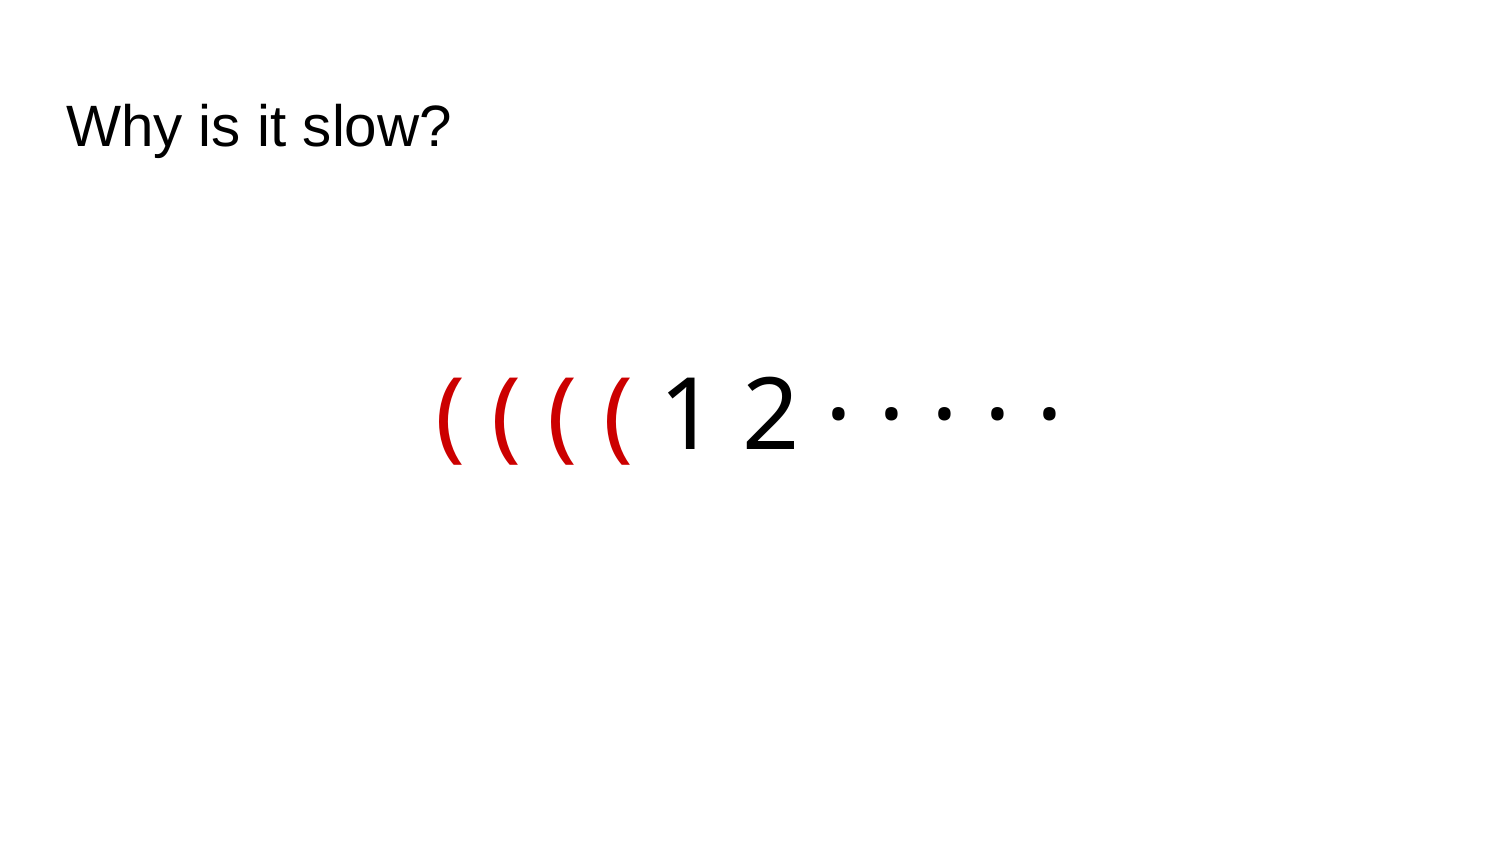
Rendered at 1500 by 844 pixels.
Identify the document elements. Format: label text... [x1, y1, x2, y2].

title ( ( ( ( 1 2 · · · · · [73, 167, 1427, 745]
text_box Why is it slow? [51, 72, 1449, 167]
